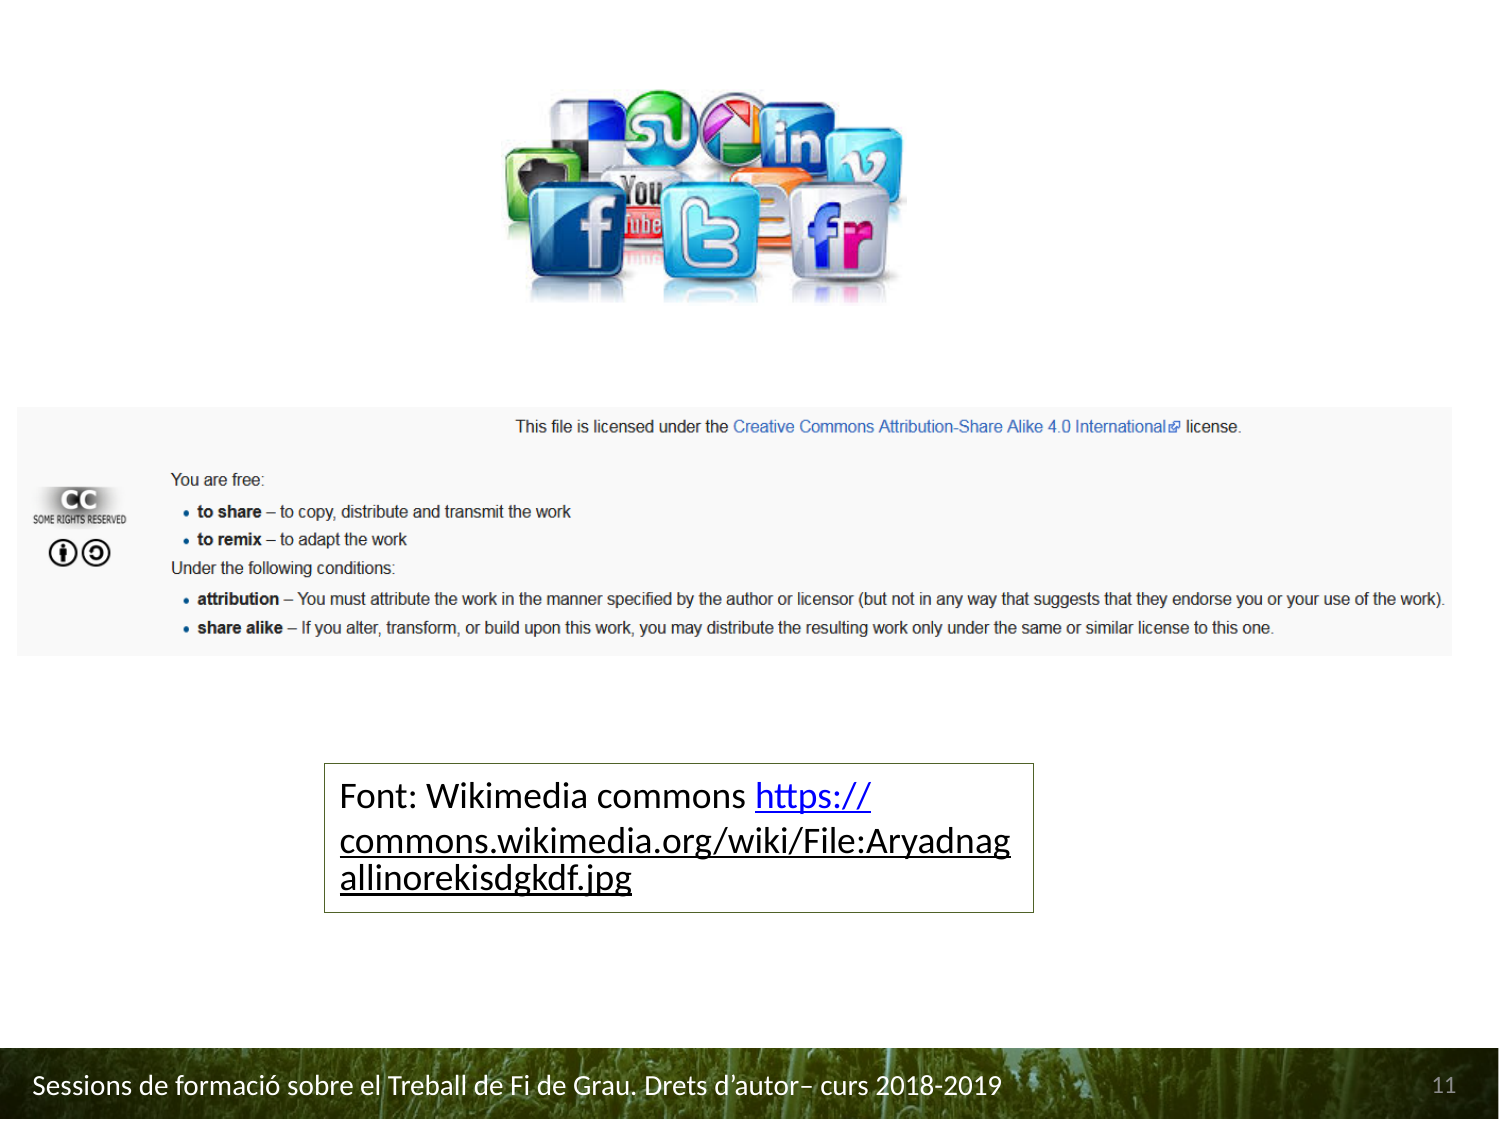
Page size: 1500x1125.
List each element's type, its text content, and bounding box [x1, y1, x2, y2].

slide_number 11 [1353, 1053, 1472, 1114]
picture [501, 1, 907, 306]
picture [17, 407, 1453, 657]
text_box Font: Wikimedia commons https://commons.wikimedia.org/wiki/File:Aryadnagallinorekisdgkdf.jpg [324, 763, 1034, 913]
picture [0, 1048, 1500, 1119]
